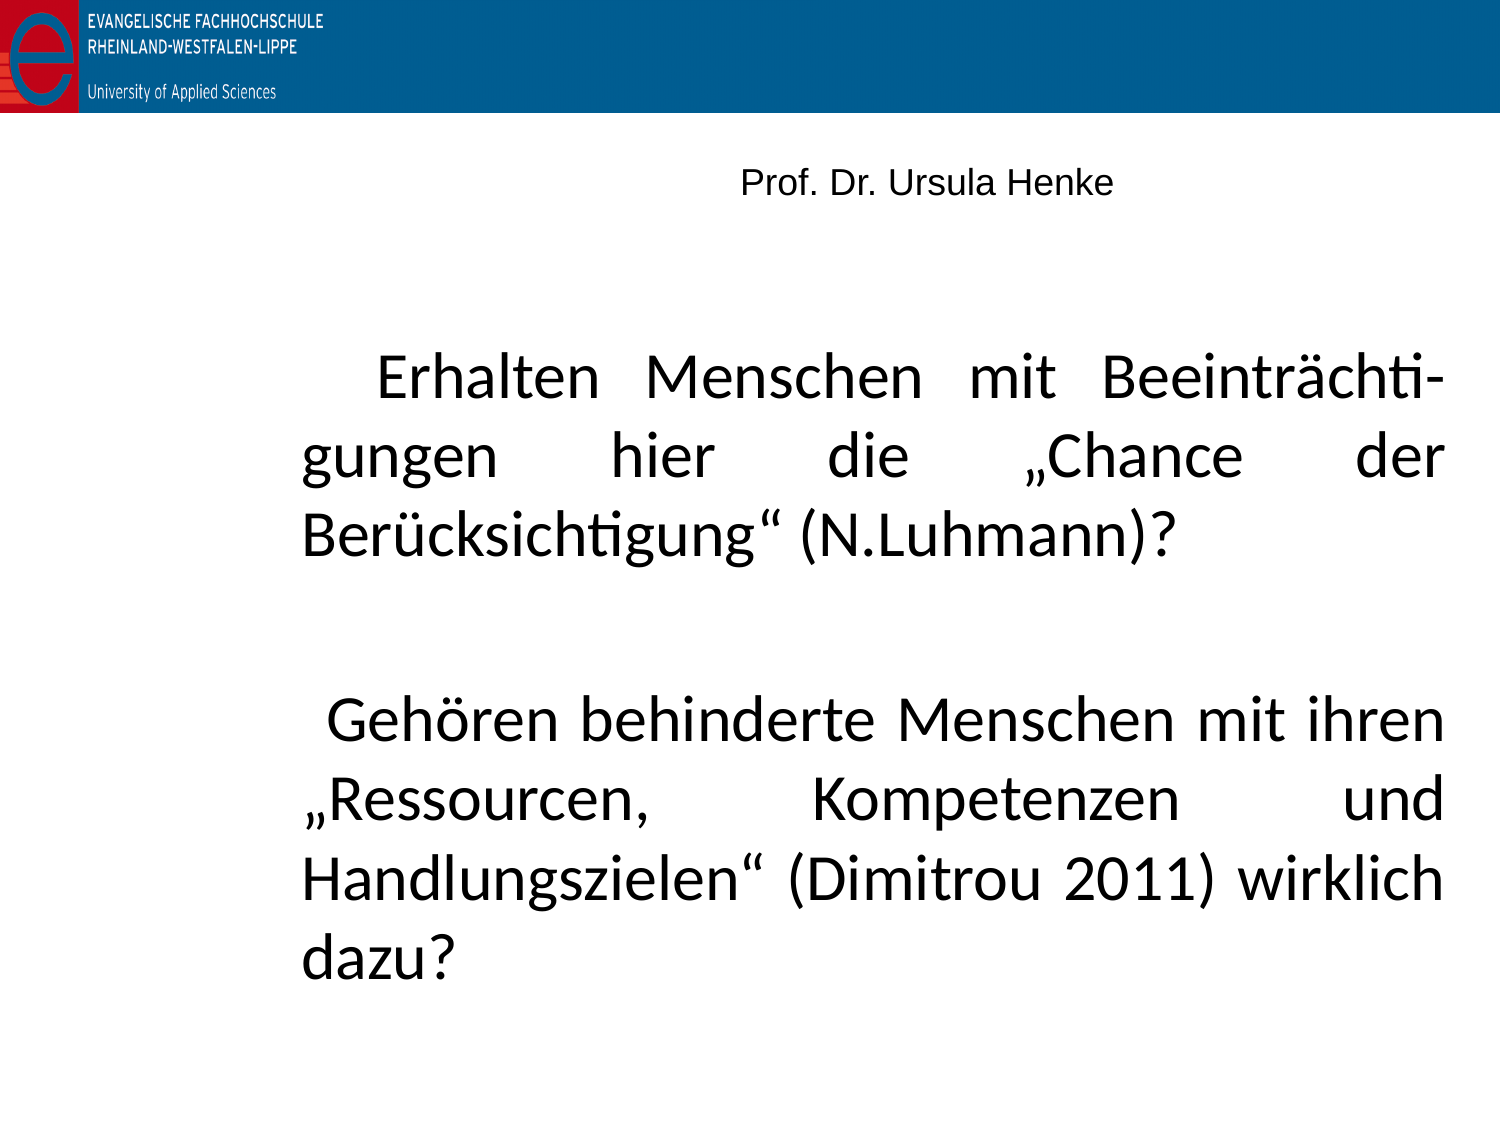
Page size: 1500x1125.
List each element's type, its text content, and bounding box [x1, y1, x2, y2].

text_box Prof. Dr. Ursula Henke [724, 149, 1475, 225]
picture [0, 0, 1500, 113]
list Erhalten Menschen mit Beeinträchti-gungen hier die „Chance der Berücksichtigung“ (N.Luhmann)? Gehören behinderte Menschen mit ihren „Ressourcen, Kompetenzen und Handlungszielen“ (Dimitrou 2011) wirklich dazu? [230, 324, 1463, 1000]
